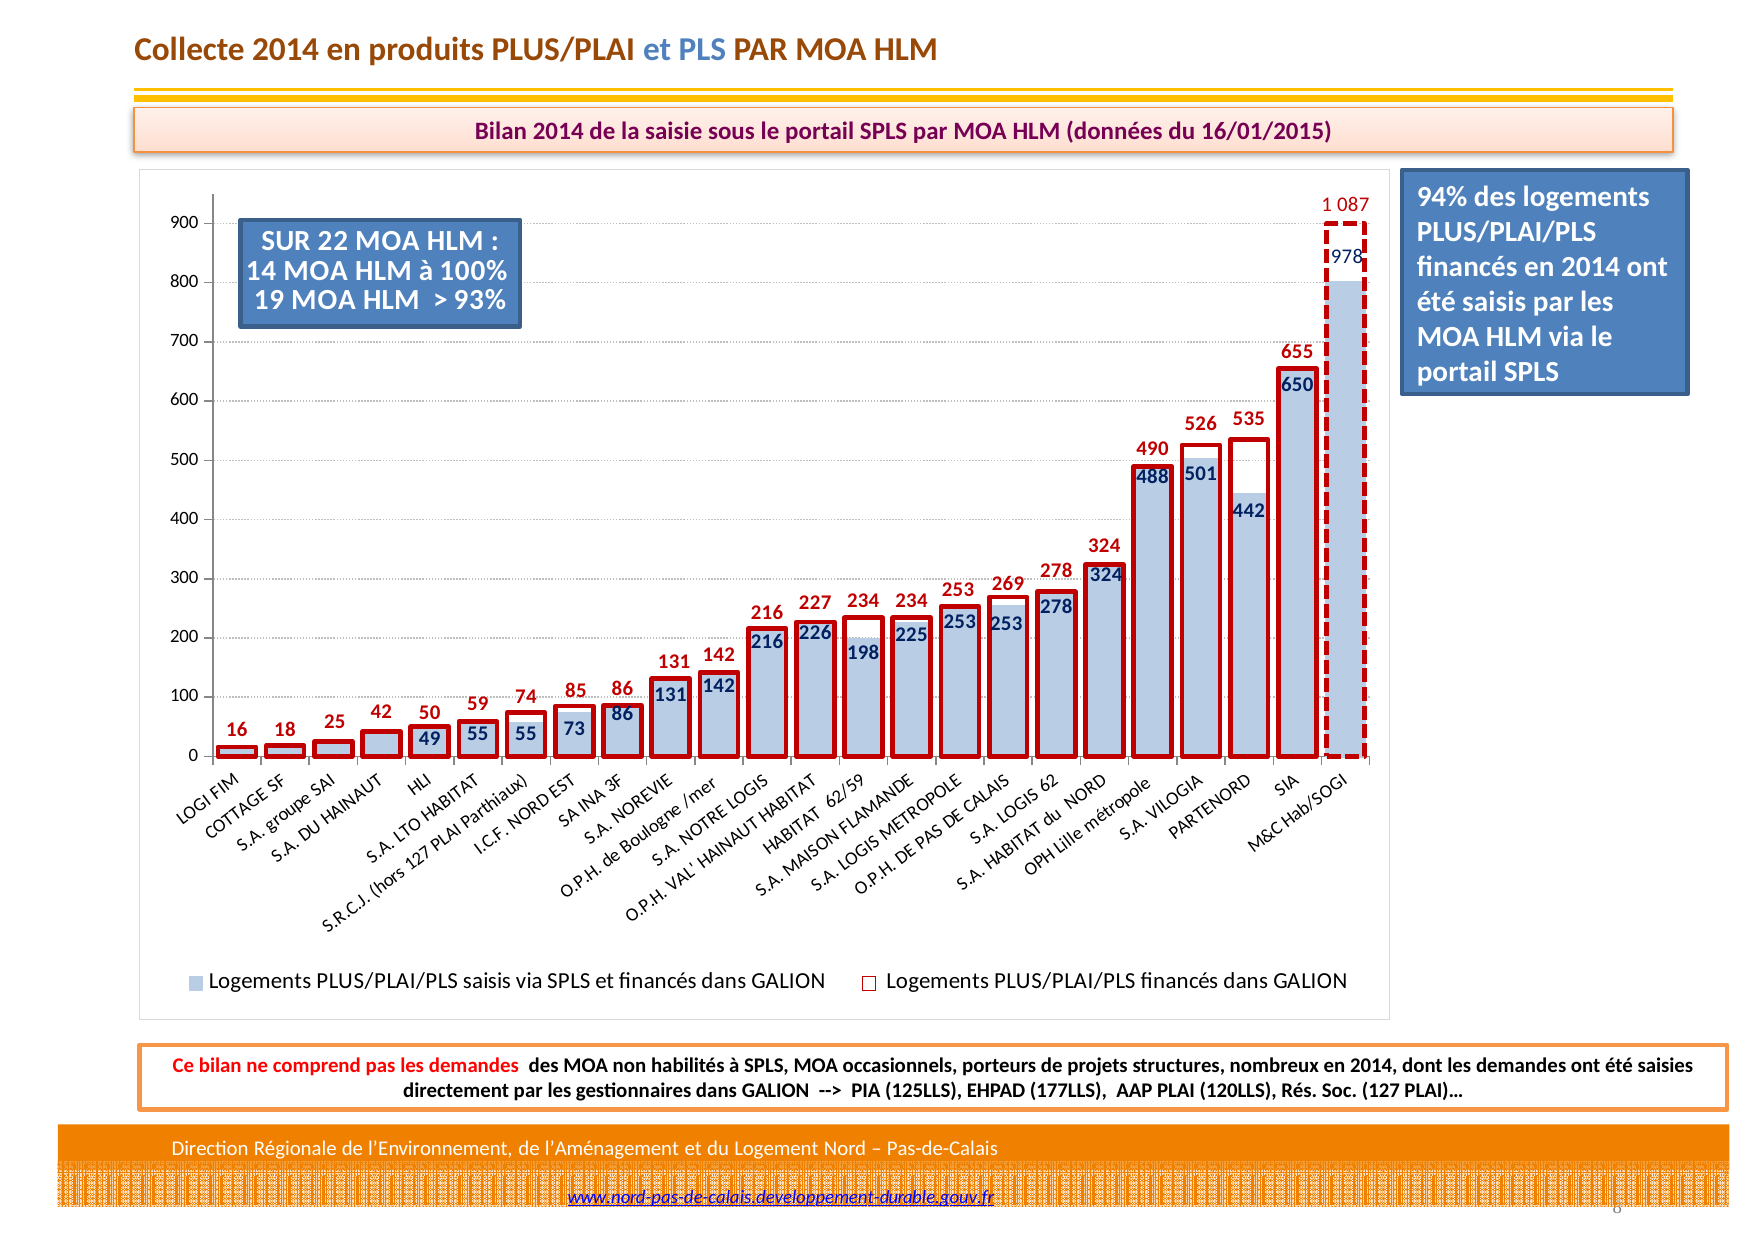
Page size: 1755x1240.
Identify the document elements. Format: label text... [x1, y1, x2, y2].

text_box Direction Régionale de l’Environnement, de l’Aménagement et du Logement Nord – Pas-de-Calais www.nord-pas-de-calais.developpement-durable.gouv.fr [169, 1134, 1392, 1208]
text_box 94% des logements PLUS/PLAI/PLS financés en 2014 ont été saisis par les MOA HLM via le portail SPLS [1400, 168, 1690, 396]
text_box [57, 1124, 1730, 1170]
chart [139, 169, 1390, 1020]
text_box Ce bilan ne comprend pas les demandes des MOA non habilités à SPLS, MOA occasionnels, porteurs de projets structures, nombreux en 2014, dont les demandes ont été saisies directement par les gestionnaires dans GALION --> PIA (125LLS), EHPAD (177LLS), AAP PLAI (120LLS), Rés. Soc. (127 PLAI)… [137, 1043, 1729, 1112]
text_box [1392, 1161, 1729, 1207]
text_box Collecte 2014 en produits PLUS/PLAI et PLS PAR MOA HLM [64, 19, 1710, 75]
slide_number 8 [1608, 1207, 1634, 1218]
text_box Bilan 2014 de la saisie sous le portail SPLS par MOA HLM (données du 16/01/2015) [133, 107, 1674, 153]
text_box [57, 1161, 169, 1207]
